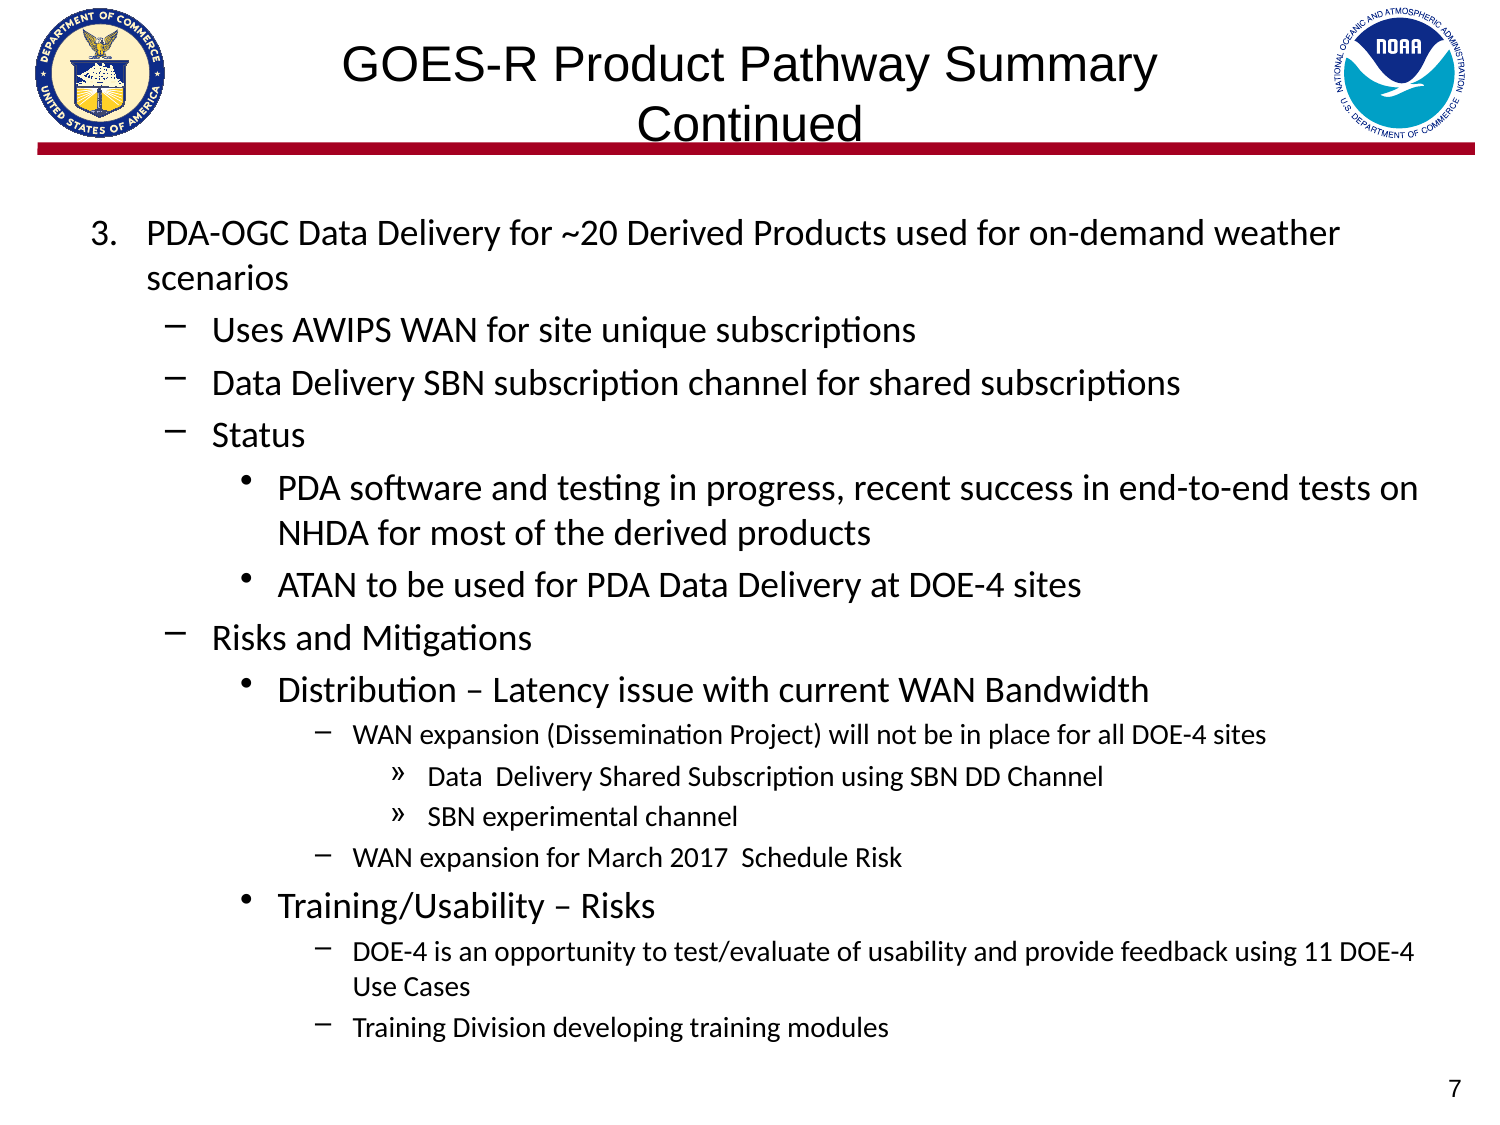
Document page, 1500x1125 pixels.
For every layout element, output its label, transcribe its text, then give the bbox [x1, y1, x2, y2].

slide_number 7 [1126, 1064, 1478, 1121]
list PDA-OGC Data Delivery for ~20 Derived Products used for on-demand weather scenarios Uses AWIPS WAN for site unique subscriptions Data Delivery SBN subscription channel for shared subscriptions Status PDA software and testing in progress, recent success in end-to-end tests on NHDA for most of the derived products ATAN to be used for PDA Data Delivery at DOE-4 sites Risks and Mitigations Distribution – Latency issue with current WAN Bandwidth WAN expansion (Dissemination Project) will not be in place for all DOE-4 sites Data Delivery Shared Subscription using SBN DD Channel SBN experimental channel WAN expansion for March 2017 Schedule Risk Training/Usability – Risks DOE-4 is an opportunity to test/evaluate of usability and provide feedback using 11 DOE-4 Use Cases Training Division developing training modules [74, 199, 1437, 1090]
title GOES-R Product Pathway Summary Continued [74, 44, 1426, 138]
